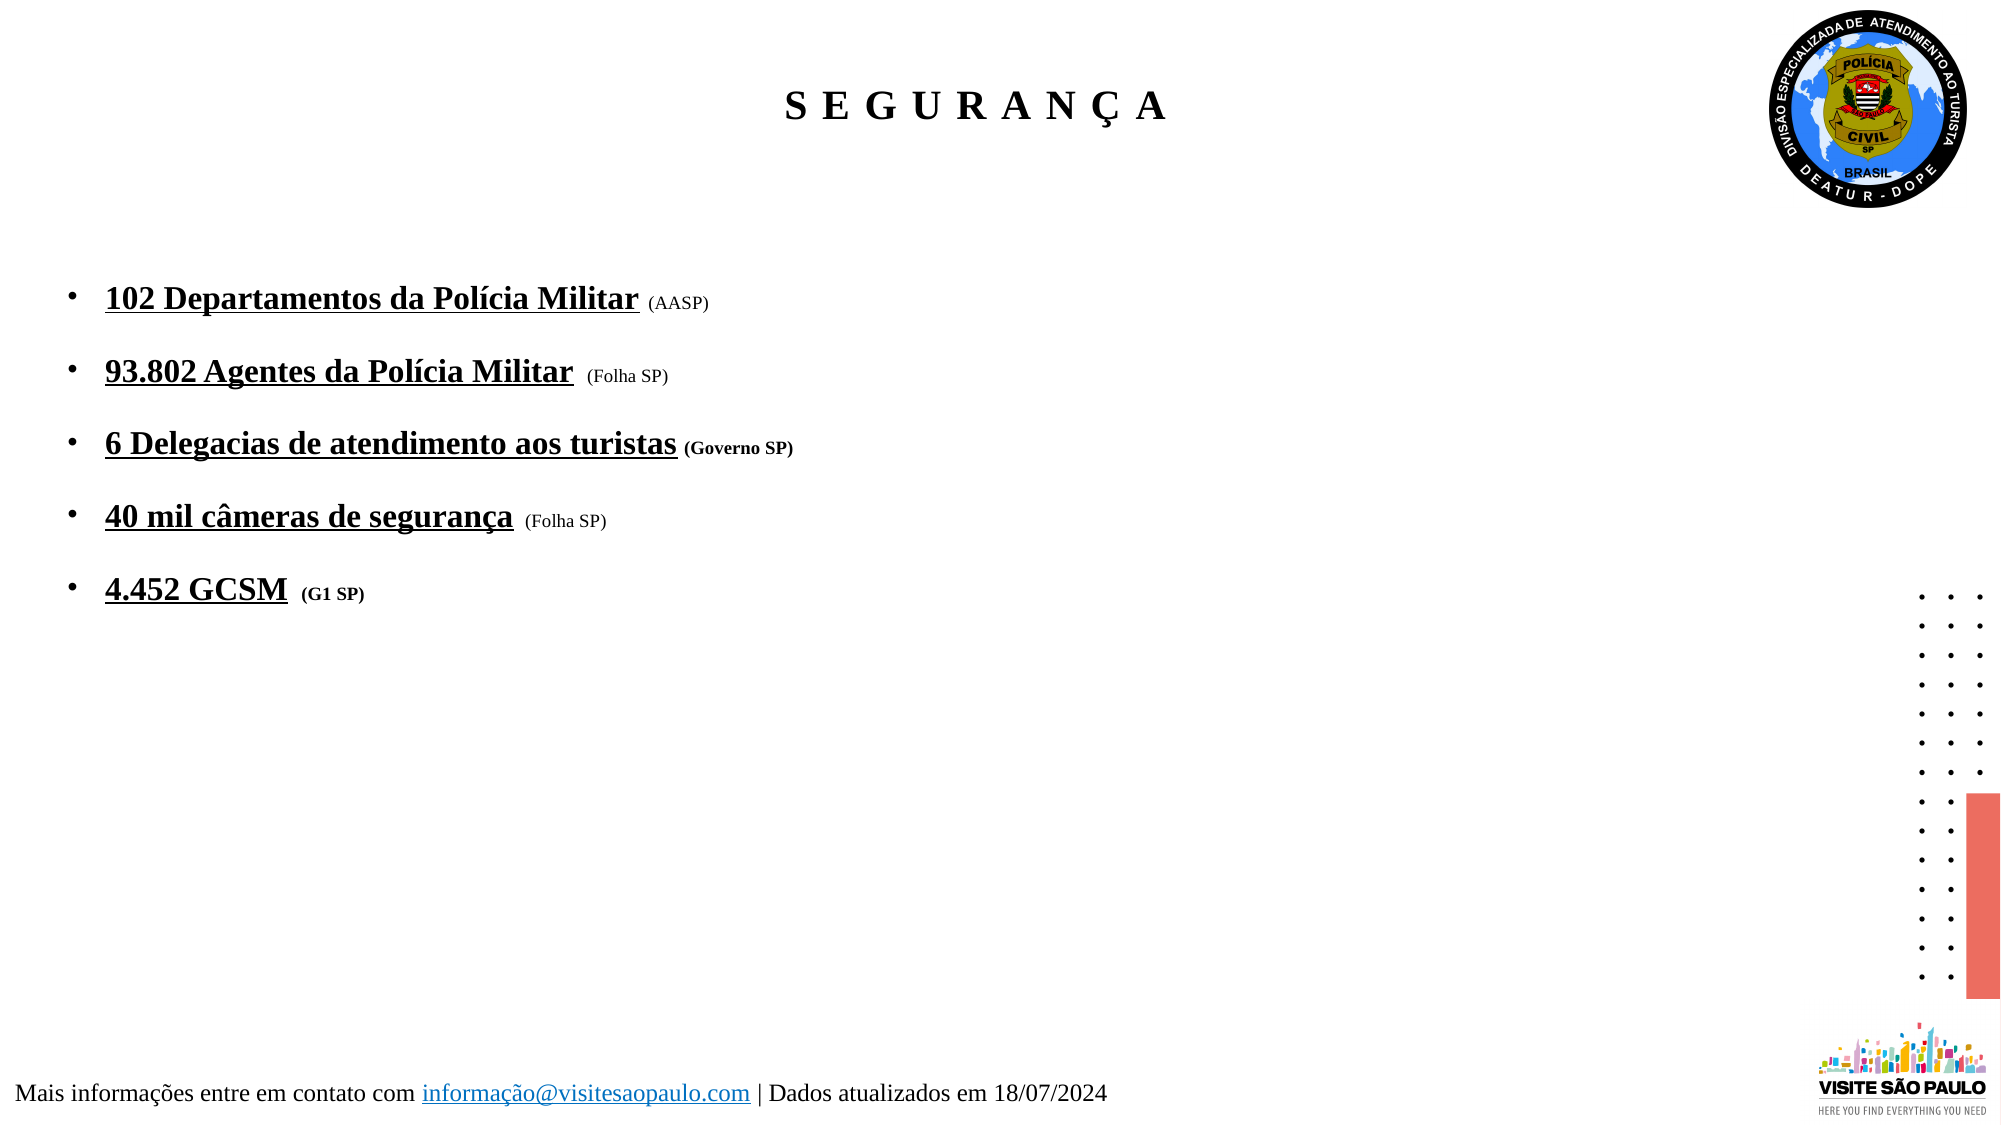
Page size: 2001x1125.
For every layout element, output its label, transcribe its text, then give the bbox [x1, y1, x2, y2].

list 102 Departamentos da Polícia Militar (AASP) 93.802 Agentes da Polícia Militar (Folha SP) 6 Delegacias de atendimento aos turistas (Governo SP) 40 mil câmeras de segurança (Folha SP) 4.452 GCSM (G1 SP) [52, 256, 1902, 836]
title segurança [132, 59, 1769, 169]
picture [1800, 582, 2000, 1125]
text_box Mais informações entre em contato com informação@visitesaopaulo.com | Dados atualizados em 18/07/2024 [0, 1068, 1800, 1114]
picture [1769, 10, 1967, 208]
